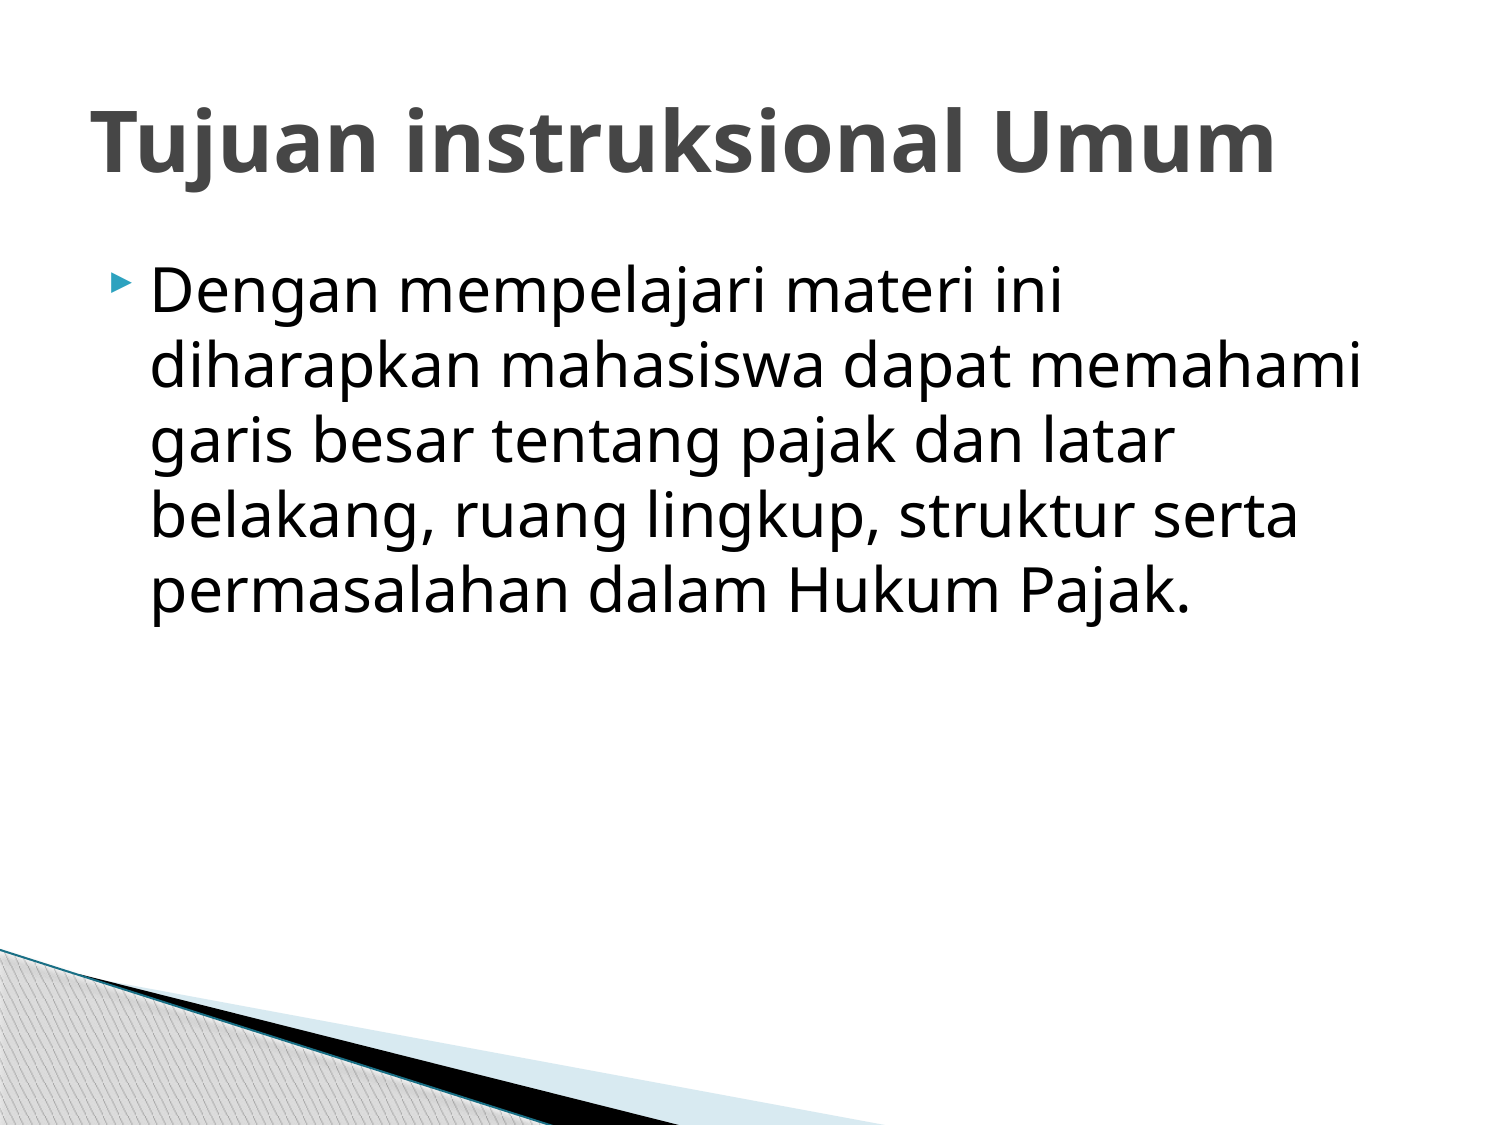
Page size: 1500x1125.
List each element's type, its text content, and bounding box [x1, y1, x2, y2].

title Tujuan instruksional Umum [75, 45, 1425, 233]
list Dengan mempelajari materi ini diharapkan mahasiswa dapat memahami garis besar tentang pajak dan latar belakang, ruang lingkup, struktur serta permasalahan dalam Hukum Pajak. [75, 243, 1425, 986]
